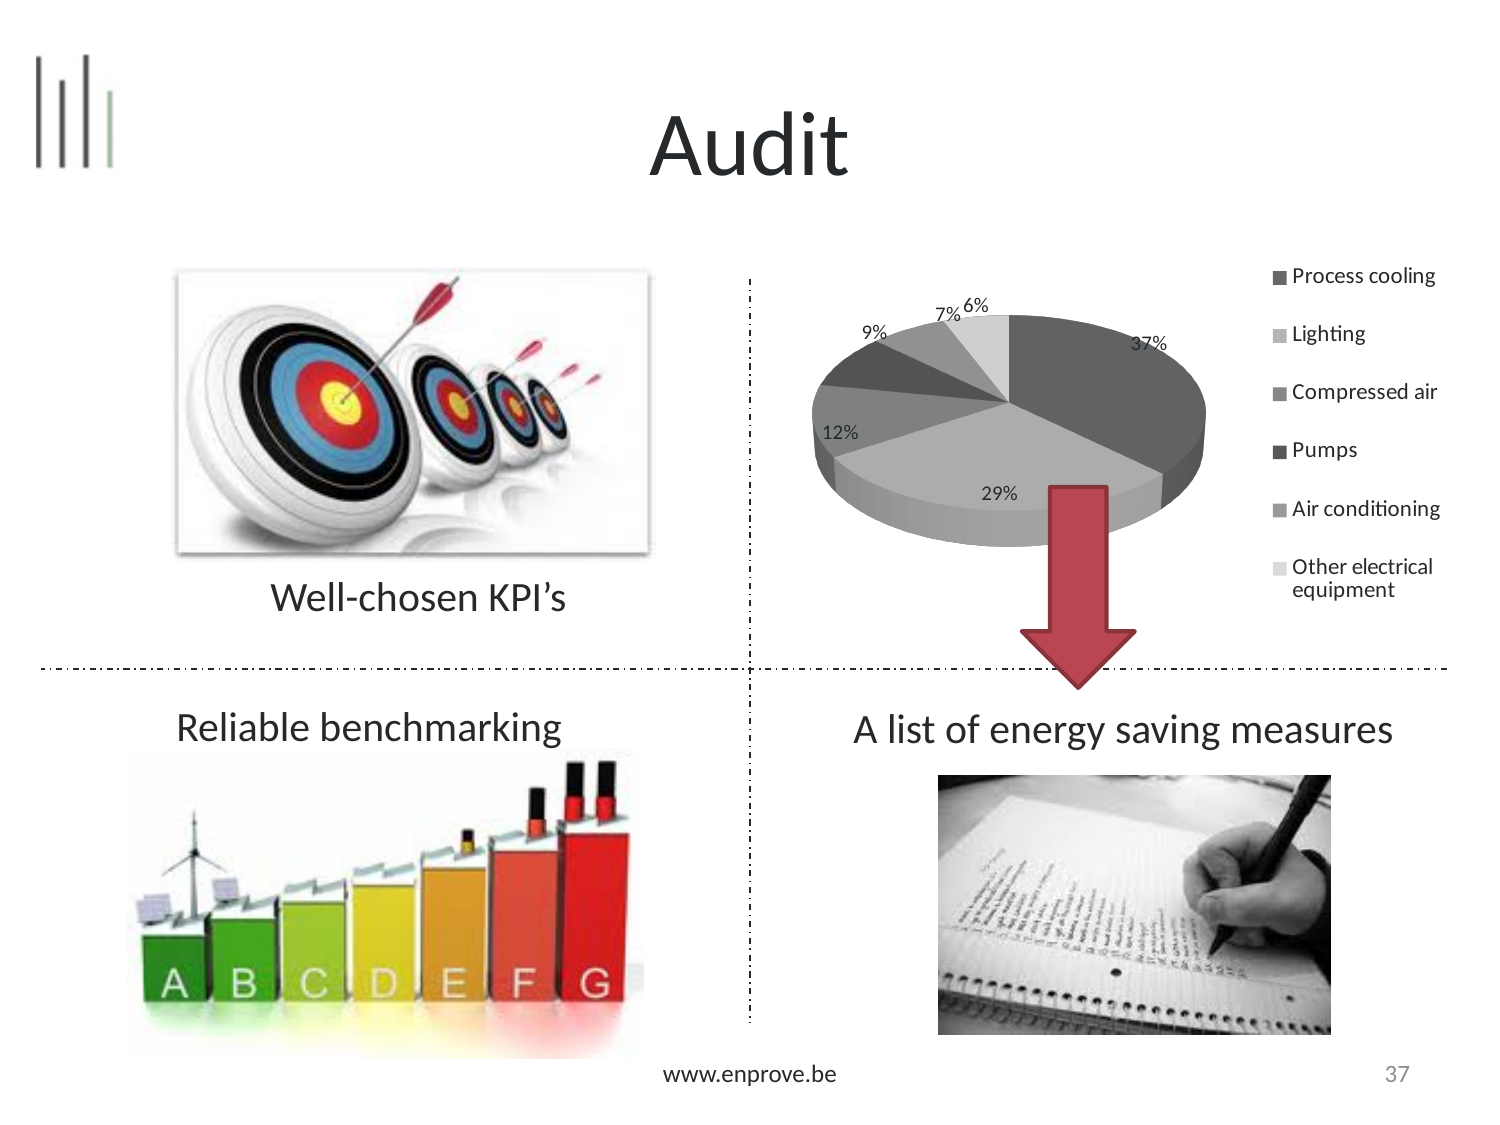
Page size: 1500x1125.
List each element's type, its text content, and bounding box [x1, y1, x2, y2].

text_box A list of energy saving measures [838, 694, 1409, 760]
picture [35, 54, 75, 176]
text_box [1065, 678, 1092, 690]
title Audit [75, 45, 1425, 233]
slide_number 37 [1074, 1042, 1425, 1103]
text_box Well-chosen KPI’s [255, 571, 582, 628]
text_box Reliable benchmarking [161, 692, 578, 746]
picture [126, 748, 644, 1059]
footer www.enprove.be [512, 1042, 988, 1103]
picture [938, 774, 1331, 1036]
chart [749, 207, 1500, 659]
picture [170, 267, 656, 563]
